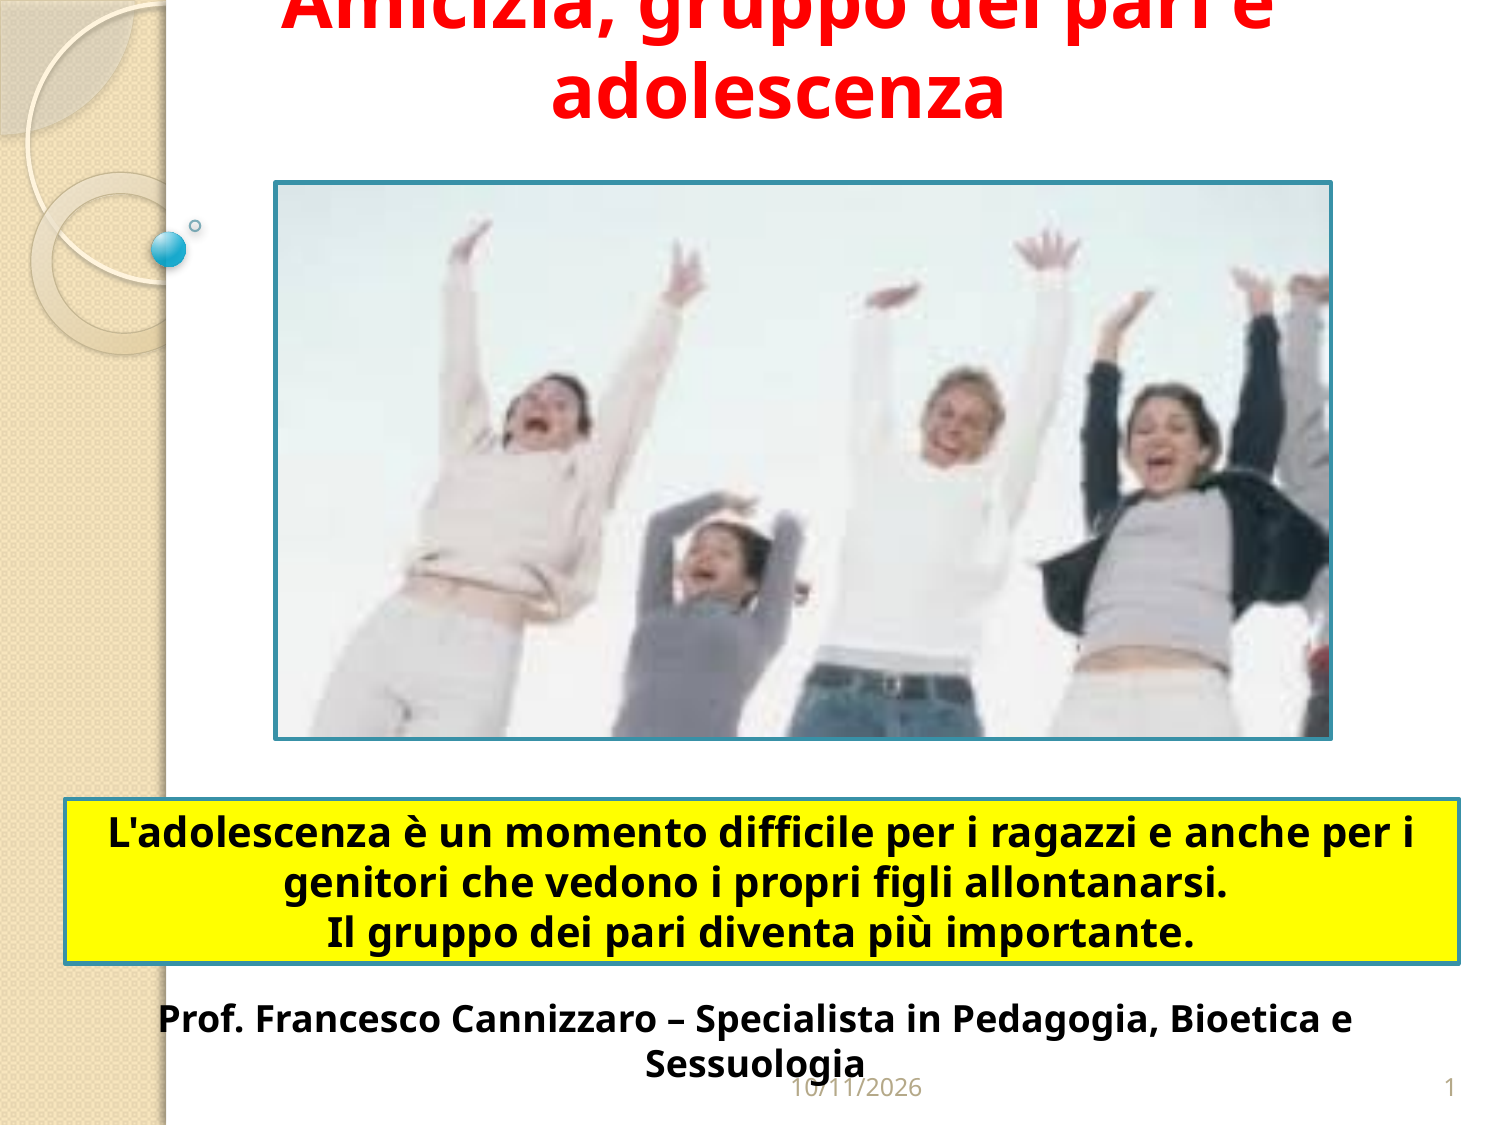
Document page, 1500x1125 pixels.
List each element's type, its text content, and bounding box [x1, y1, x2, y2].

text_box Prof. Francesco Cannizzaro – Specialista in Pedagogia, Bioetica e Sessuologia [64, 987, 1447, 1093]
text_box L'adolescenza è un momento difficile per i ragazzi e anche per i genitori che vedono i propri figli allontanarsi. Il gruppo dei pari diventa più importante. [64, 798, 1459, 964]
picture [277, 184, 1329, 738]
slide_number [587, 1093, 938, 1113]
slide_number 1 [1413, 1034, 1488, 1113]
title Amicizia, gruppo dei pari e adolescenza [58, 42, 1500, 141]
